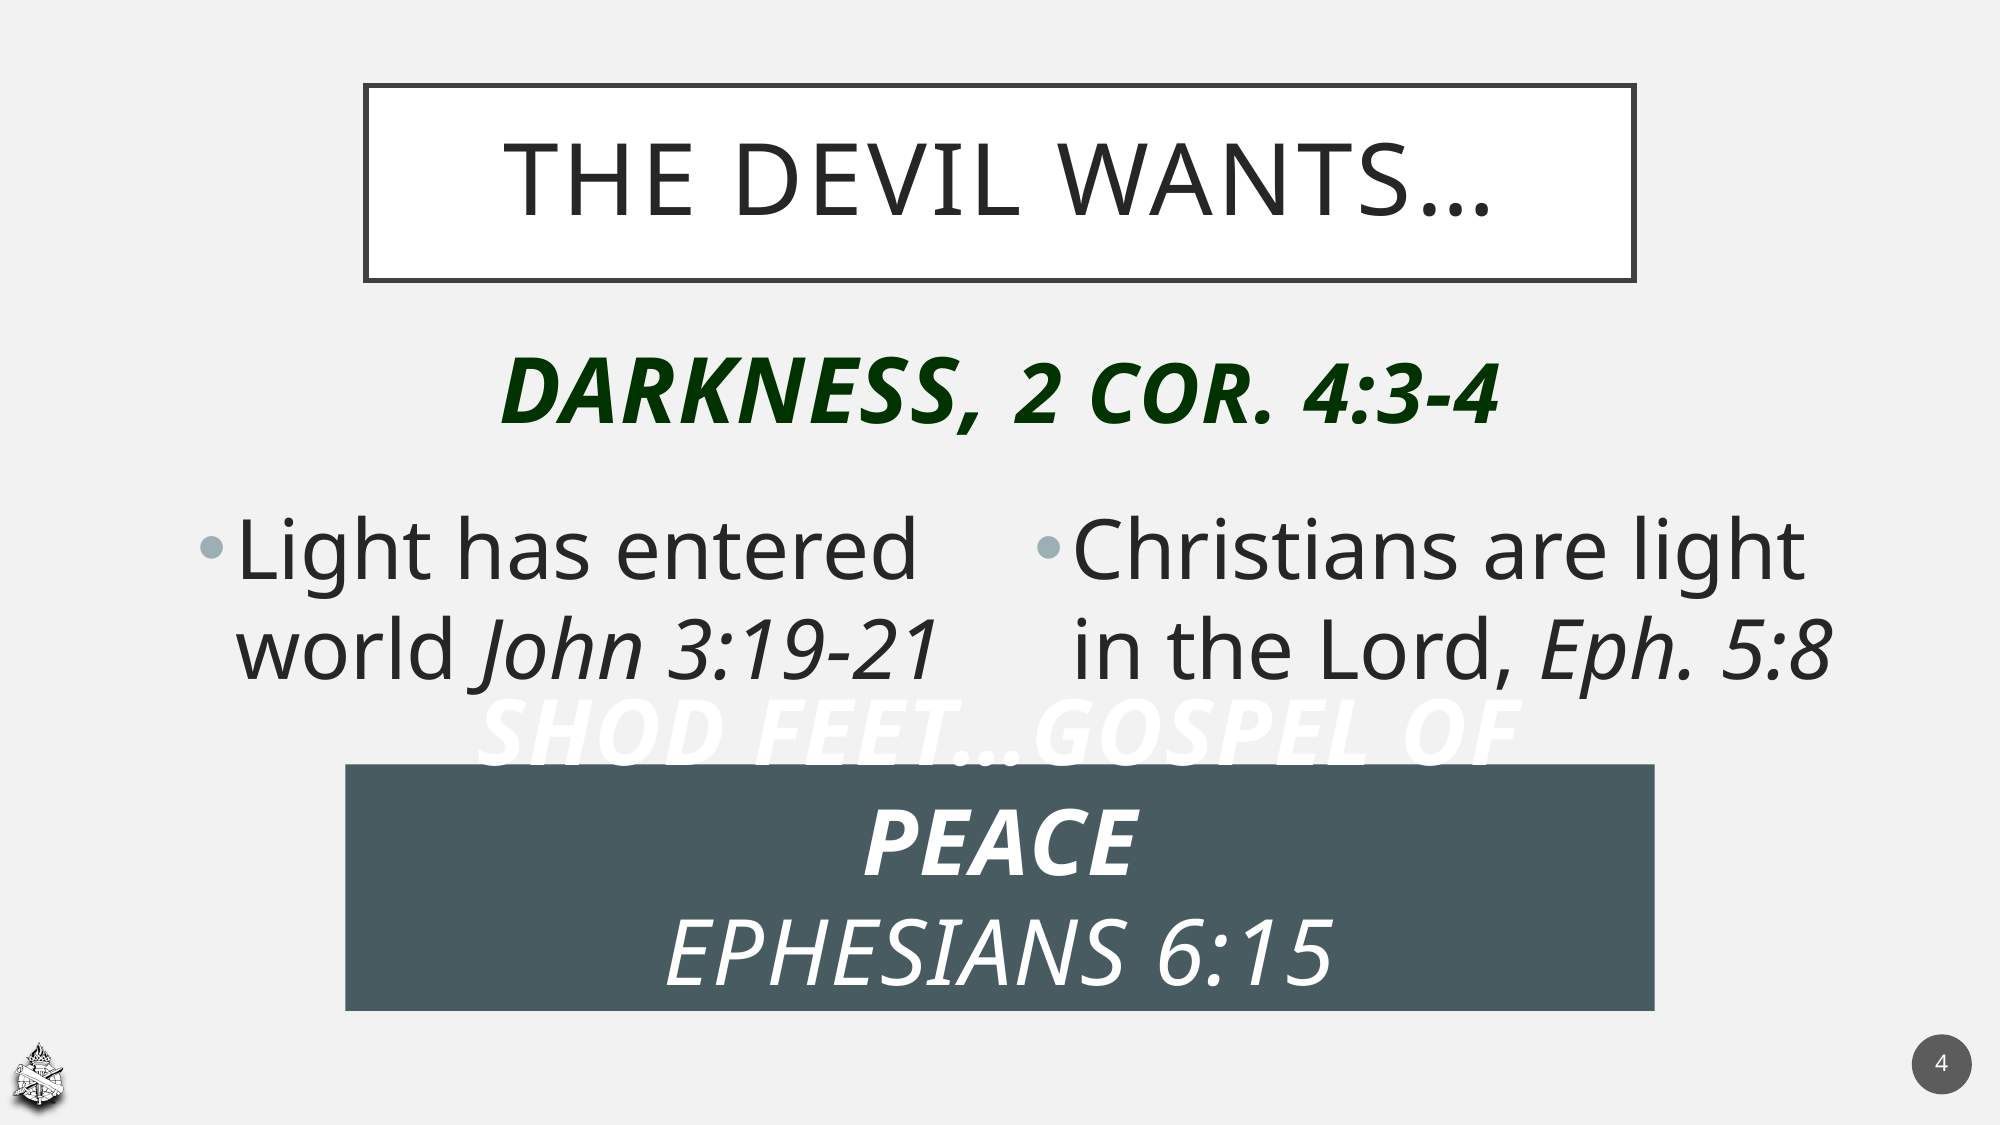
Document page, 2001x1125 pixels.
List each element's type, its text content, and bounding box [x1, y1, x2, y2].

list Light has entered world John 3:19-21 [182, 489, 961, 736]
text_box Shod Feet…Gospel of Peace Ephesians 6:15 [345, 764, 1655, 1011]
slide_number 4 [1911, 1034, 1972, 1095]
picture [12, 1042, 64, 1107]
list Darkness, 2 Cor. 4:3-4 [75, 320, 1925, 450]
title The Devil Wants… [363, 83, 1637, 283]
list Christians are light in the Lord, Eph. 5:8 [1019, 489, 1918, 765]
